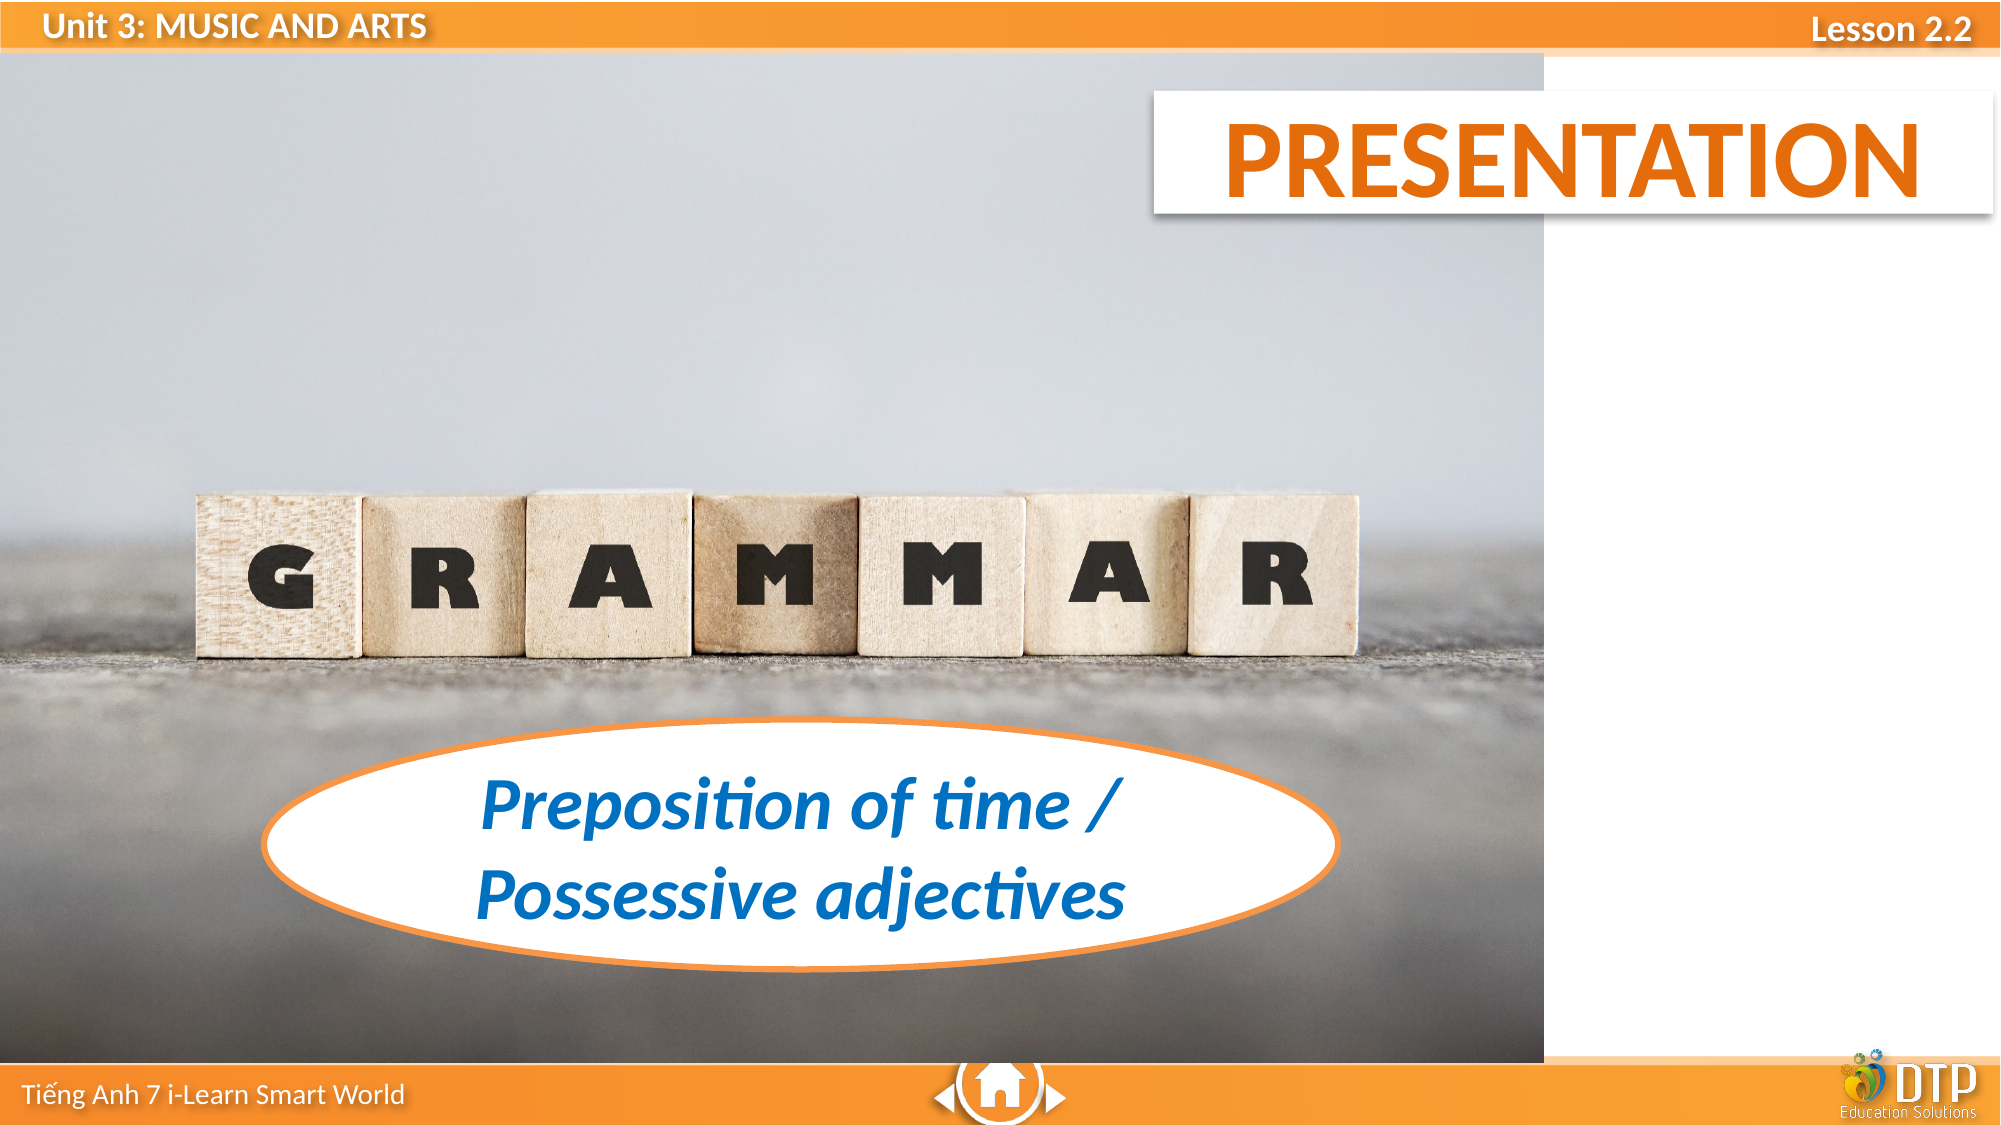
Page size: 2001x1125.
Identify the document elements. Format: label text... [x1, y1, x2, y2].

picture [0, 2, 2001, 1125]
text_box PRESENTATION [1548, 90, 1994, 214]
